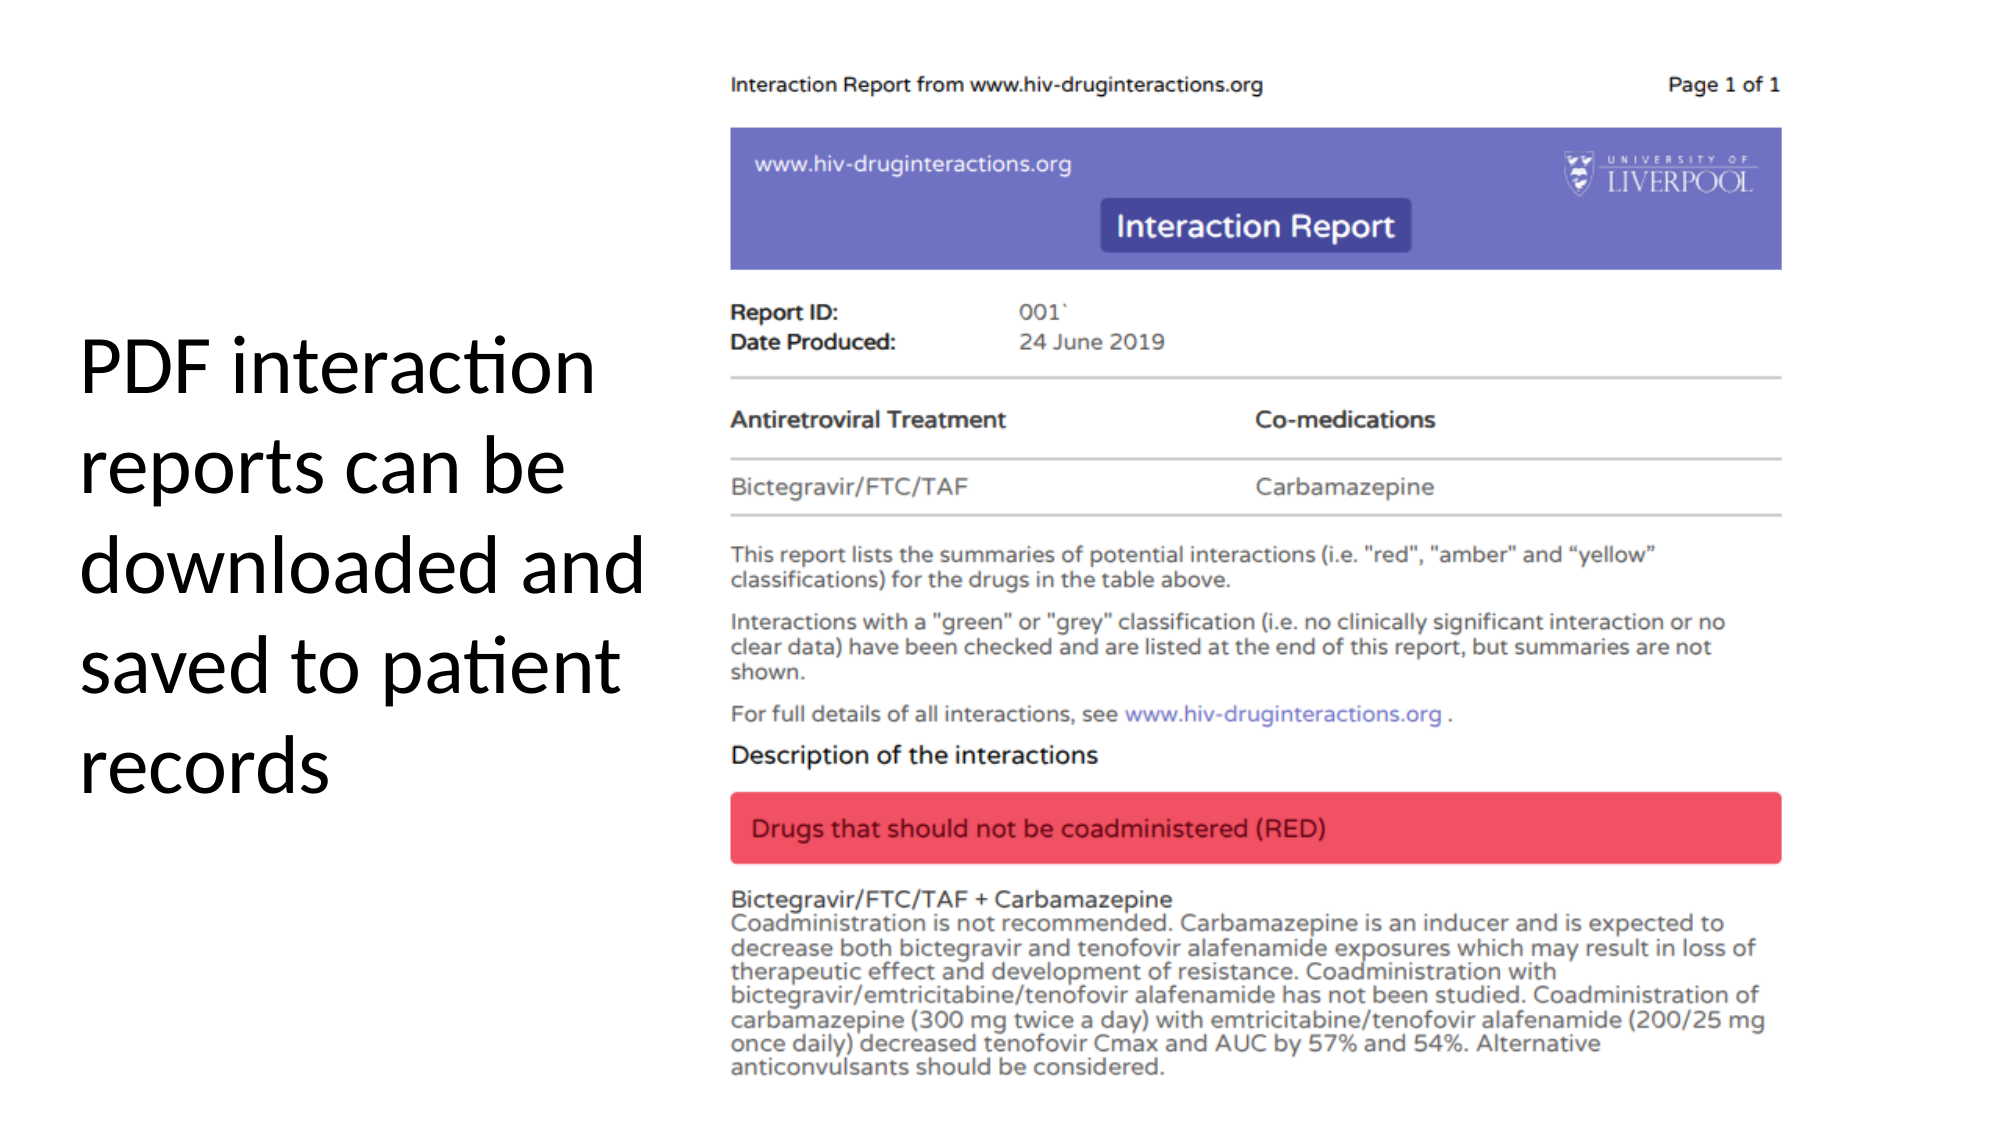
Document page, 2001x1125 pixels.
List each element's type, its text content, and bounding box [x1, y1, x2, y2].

picture [687, 20, 1879, 1086]
text_box PDF interaction reports can be downloaded and saved to patient records [64, 302, 687, 818]
